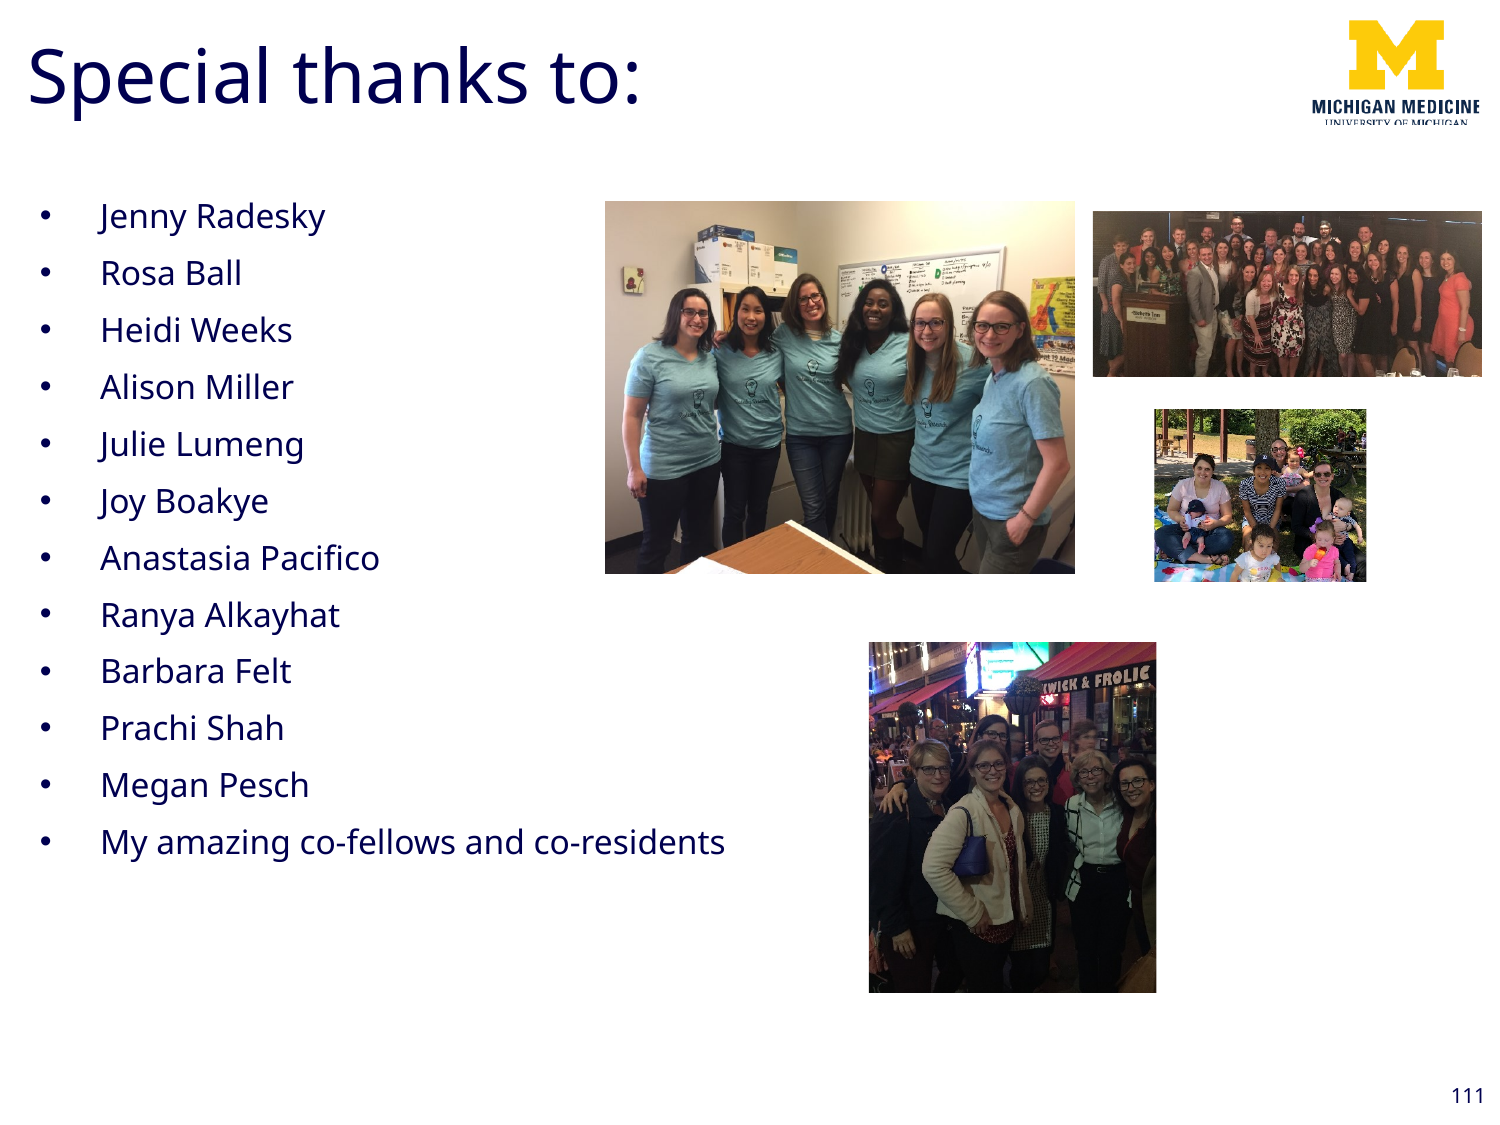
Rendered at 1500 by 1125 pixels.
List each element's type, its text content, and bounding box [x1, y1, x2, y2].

picture [1092, 210, 1483, 387]
list Jenny Radesky Rosa Ball Heidi Weeks Alison Miller Julie Lumeng Joy Boakye Anastasia Pacifico Ranya Alkayhat Barbara Felt Prachi Shah Megan Pesch My amazing co-fellows and co-residentsKim, and Jackie Participants and families Reach Out and Read, Academic Pediatric Association Family and friends [24, 187, 1500, 1051]
picture [1154, 409, 1367, 582]
title Special thanks to: [12, 4, 1500, 143]
picture [1312, 20, 1480, 126]
picture [868, 642, 1157, 993]
slide_number 111 [1433, 1067, 1500, 1125]
picture [604, 201, 1076, 574]
